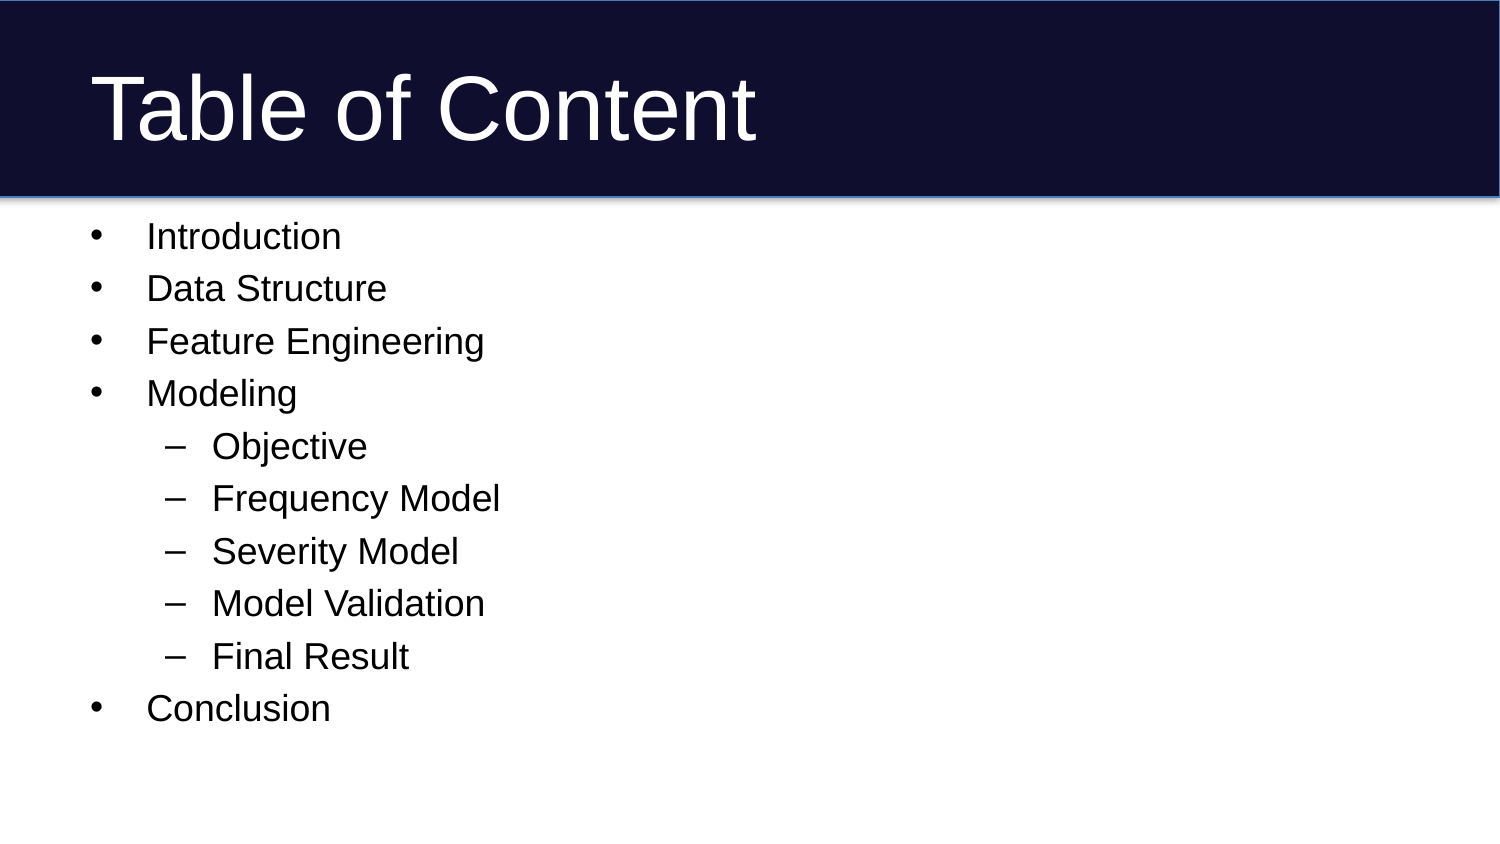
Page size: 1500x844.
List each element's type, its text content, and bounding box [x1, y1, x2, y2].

list Introduction Data Structure Feature Engineering Modeling Objective Frequency Model Severity Model Model Validation Final Result Conclusion [75, 204, 1425, 761]
title Table of Content [75, 33, 1425, 175]
